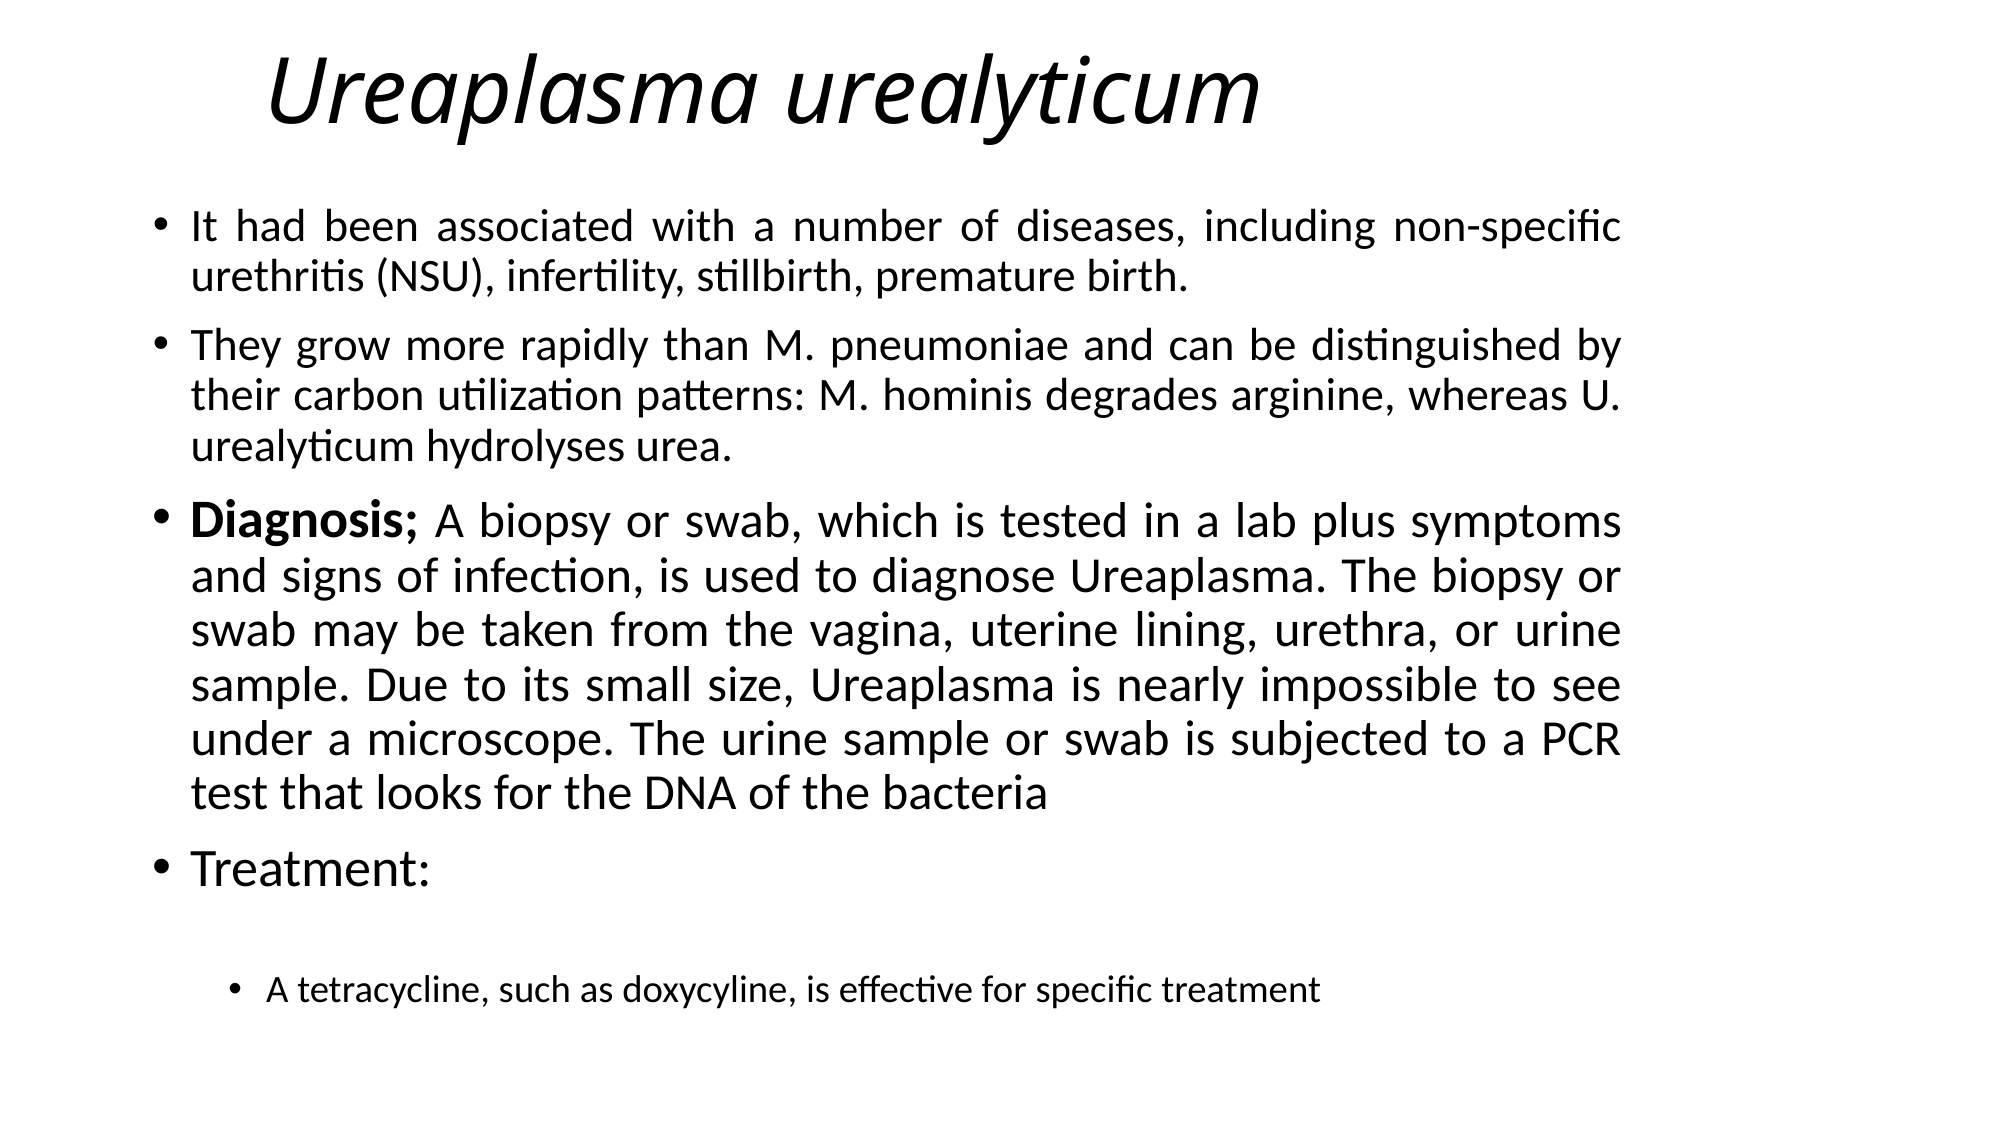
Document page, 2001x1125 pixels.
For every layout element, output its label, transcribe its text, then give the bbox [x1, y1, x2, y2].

title Ureaplasma urealyticum [249, 31, 1750, 157]
list It had been associated with a number of diseases, including non-specific urethritis (NSU), infertility, stillbirth, premature birth. They grow more rapidly than M. pneumoniae and can be distinguished by their carbon utilization patterns: M. hominis degrades arginine, whereas U. urealyticum hydrolyses urea. Diagnosis; A biopsy or swab, which is tested in a lab plus symptoms and signs of infection, is used to diagnose Ureaplasma. The biopsy or swab may be taken from the vagina, uterine lining, urethra, or urine sample. Due to its small size, Ureaplasma is nearly impossible to see under a microscope. The urine sample or swab is subjected to a PCR test that looks for the DNA of the bacteria Treatment: A tetracycline, such as doxycyline, is effective for specific treatment [137, 127, 1638, 1028]
